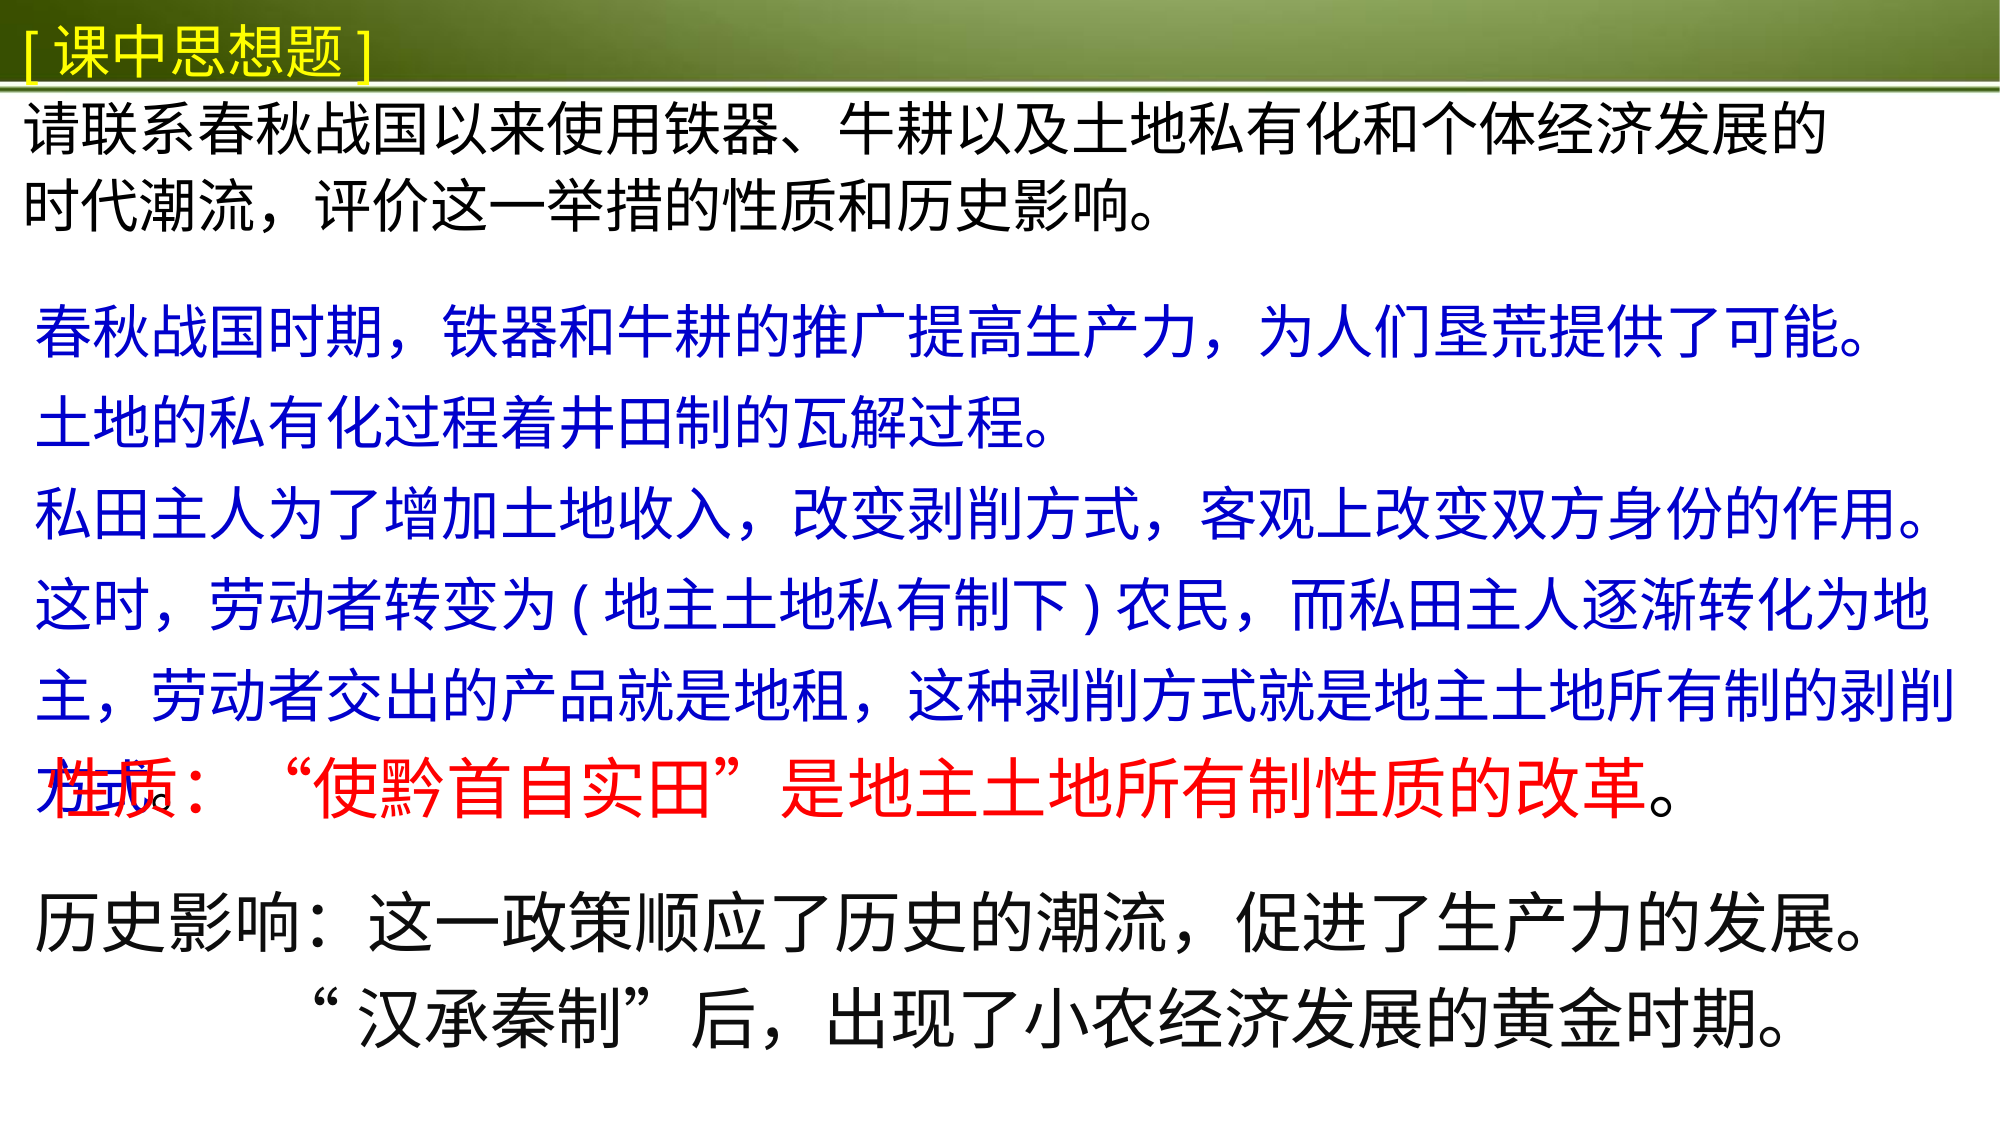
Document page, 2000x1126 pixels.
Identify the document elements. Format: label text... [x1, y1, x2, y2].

picture [0, 0, 2000, 1126]
text_box 性质：“使黔首自实田”是地主土地所有制性质的改革。 [31, 739, 1748, 835]
text_box [课中思想题] 请联系春秋战国以来使用铁器、牛耕以及土地私有化和个体经济发展的时代潮流，评价这一举措的性质和历史影响。 [7, 7, 1878, 246]
text_box 历史影响：这一政策顺应了历史的潮流，促进了生产力的发展。 “汉承秦制”后，出现了小农经济发展的黄金时期。 [19, 857, 1855, 1065]
text_box 春秋战国时期，铁器和牛耕的推广提高生产力，为人们垦荒提供了可能。 土地的私有化过程着井田制的瓦解过程。 私田主人为了增加土地收入，改变剥削方式，客观上改变双方身份的作用。 这时，劳动者转变为(地主土地私有制下)农民，而私田主人逐渐转化为地主，劳动者交出的产品就是地租，这种剥削方式就是地主土地所有制的剥削方式。 [19, 267, 1978, 828]
